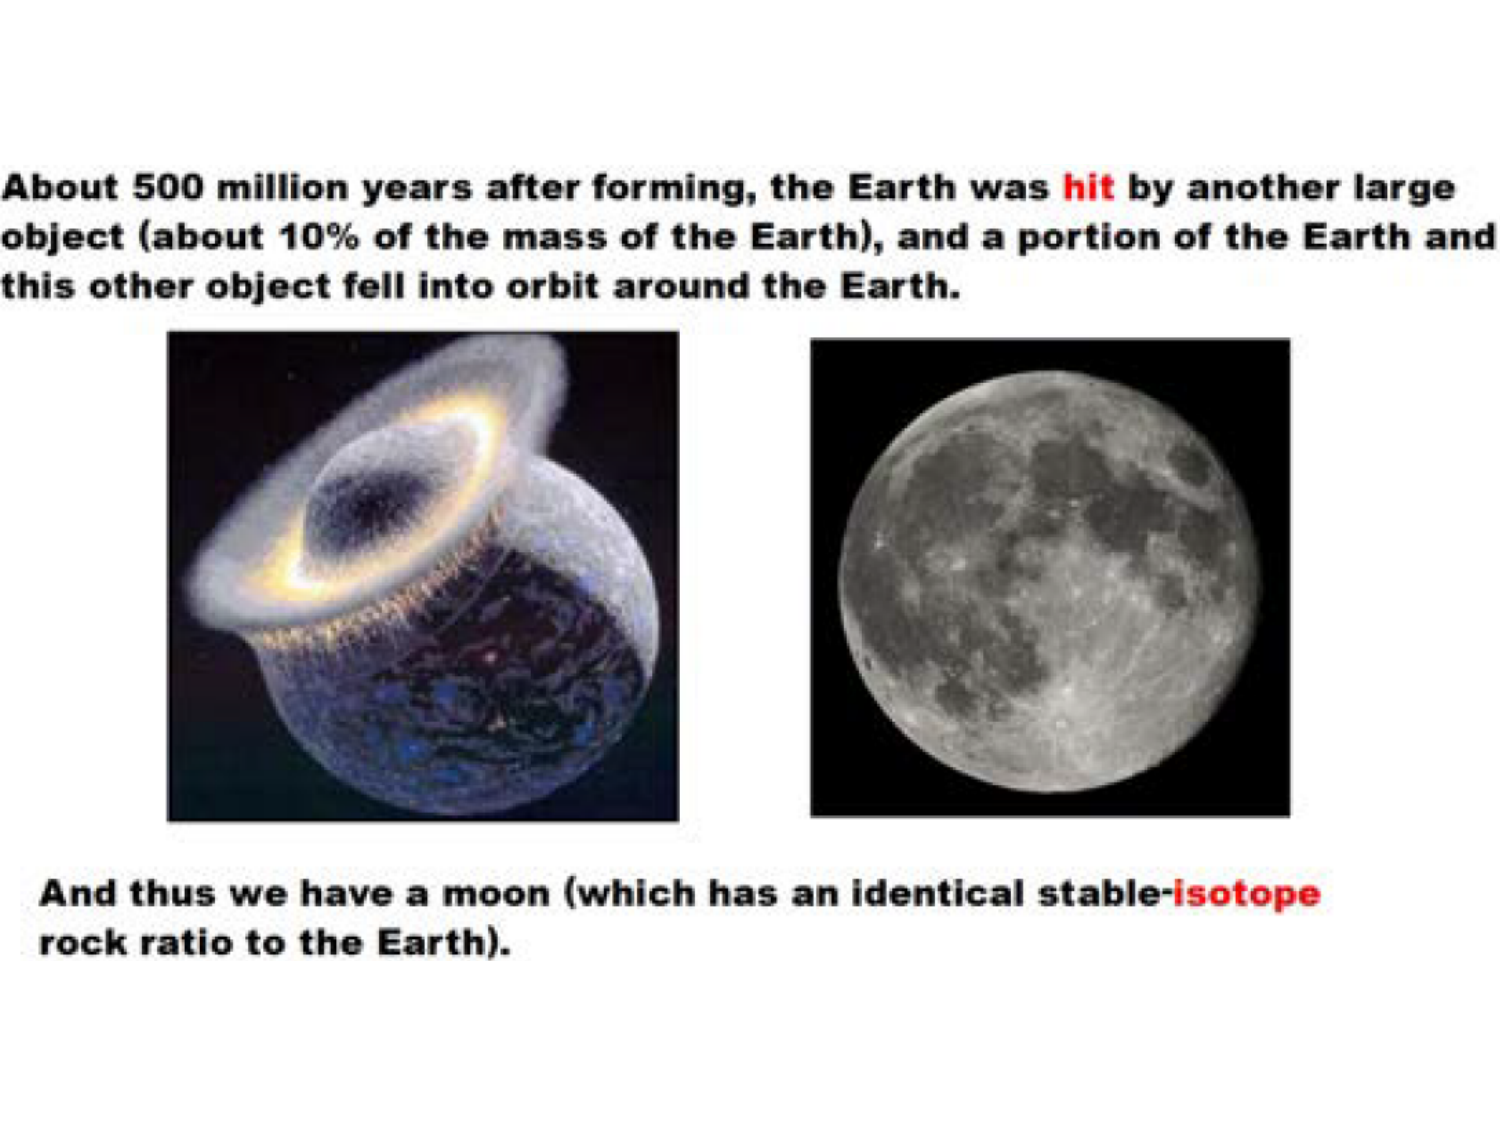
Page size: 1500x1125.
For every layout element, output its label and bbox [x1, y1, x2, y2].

picture [0, 164, 1500, 961]
